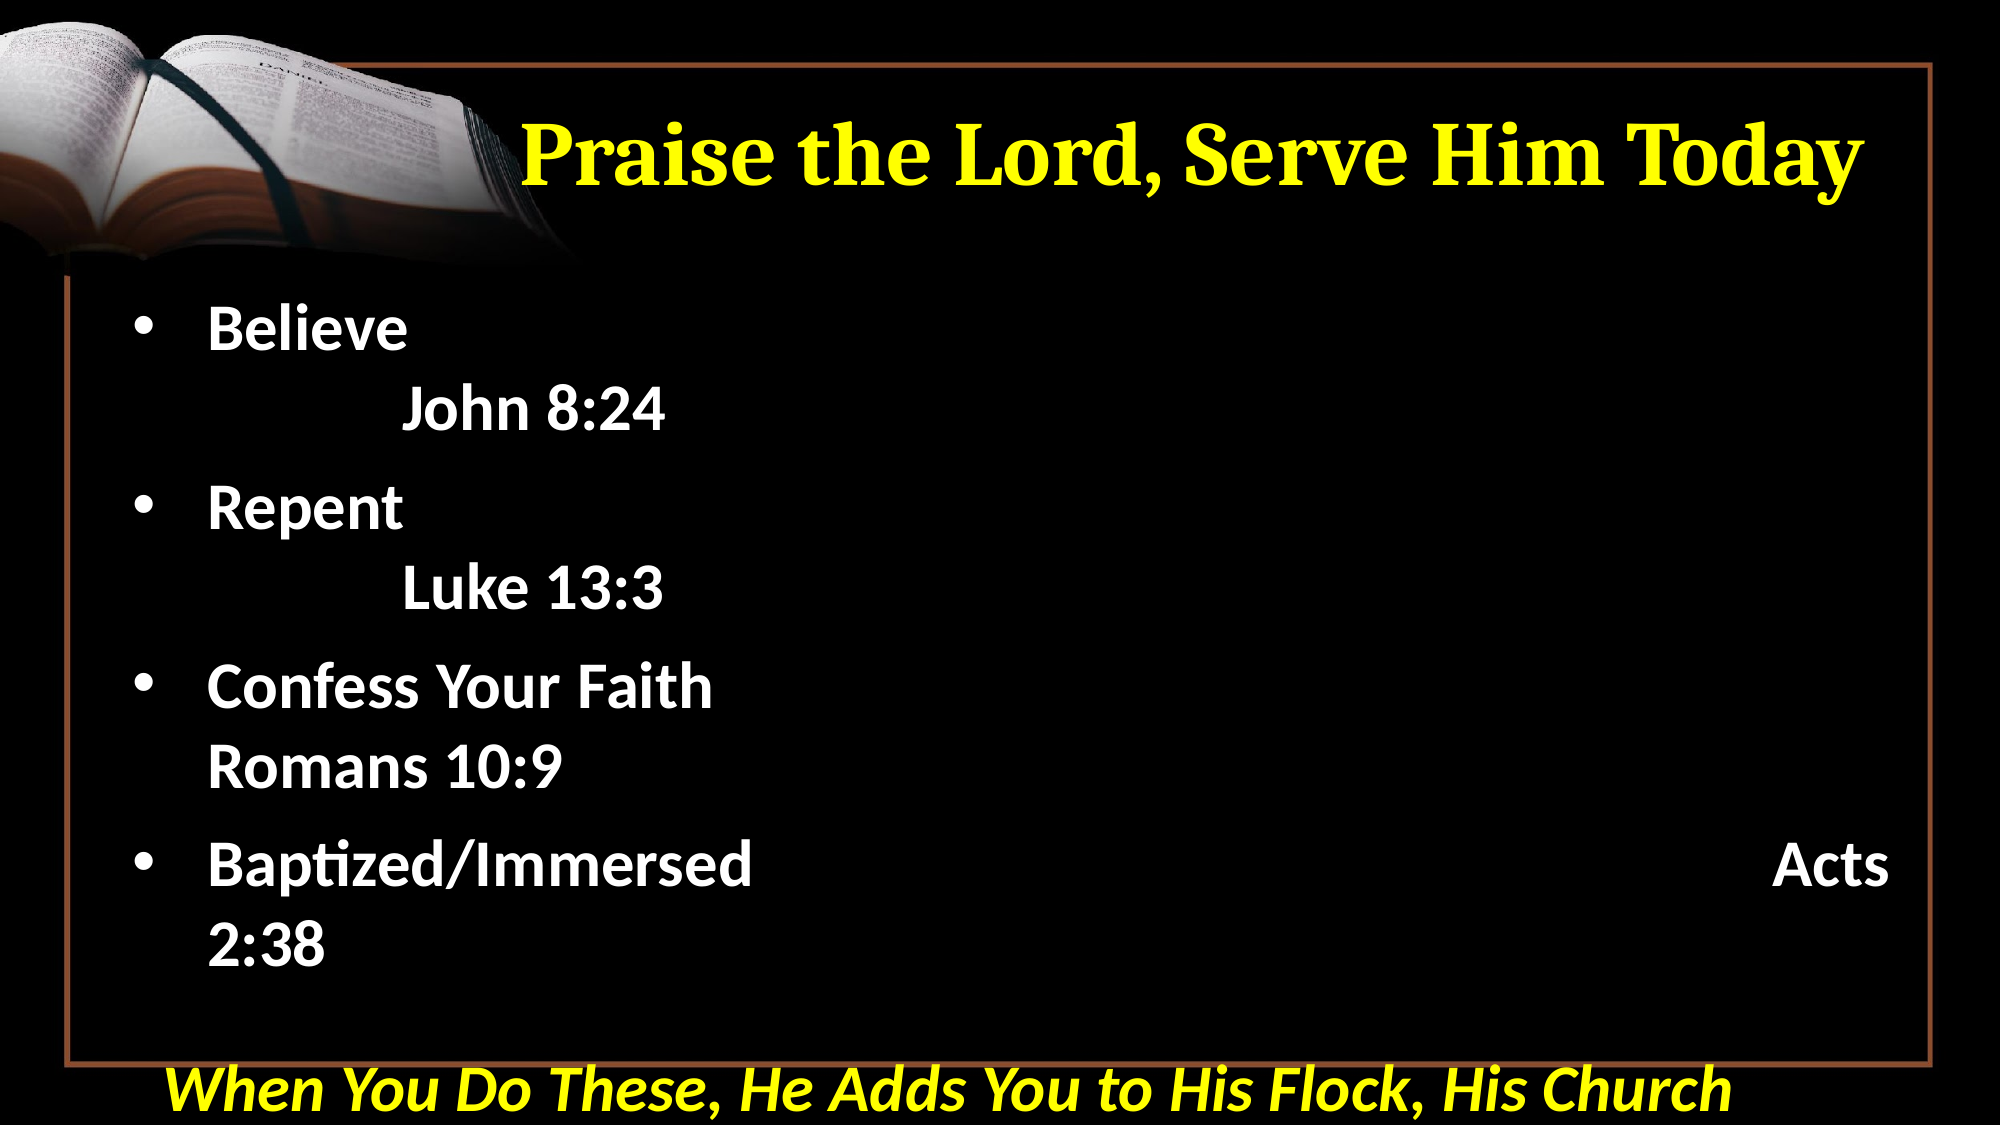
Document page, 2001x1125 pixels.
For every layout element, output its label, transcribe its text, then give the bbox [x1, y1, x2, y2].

text_box Believe John 8:24 Repent Luke 13:3 Confess Your Faith Romans 10:9 Baptized/Immersed Acts 2:38 When You Do These, He Adds You to His Flock, His Church As a Christian, Live Faithfully Until You Die Rev. 2:10 [117, 276, 1906, 1125]
picture [0, 0, 2000, 1125]
title Praise the Lord, Serve Him Today [434, 33, 1952, 277]
